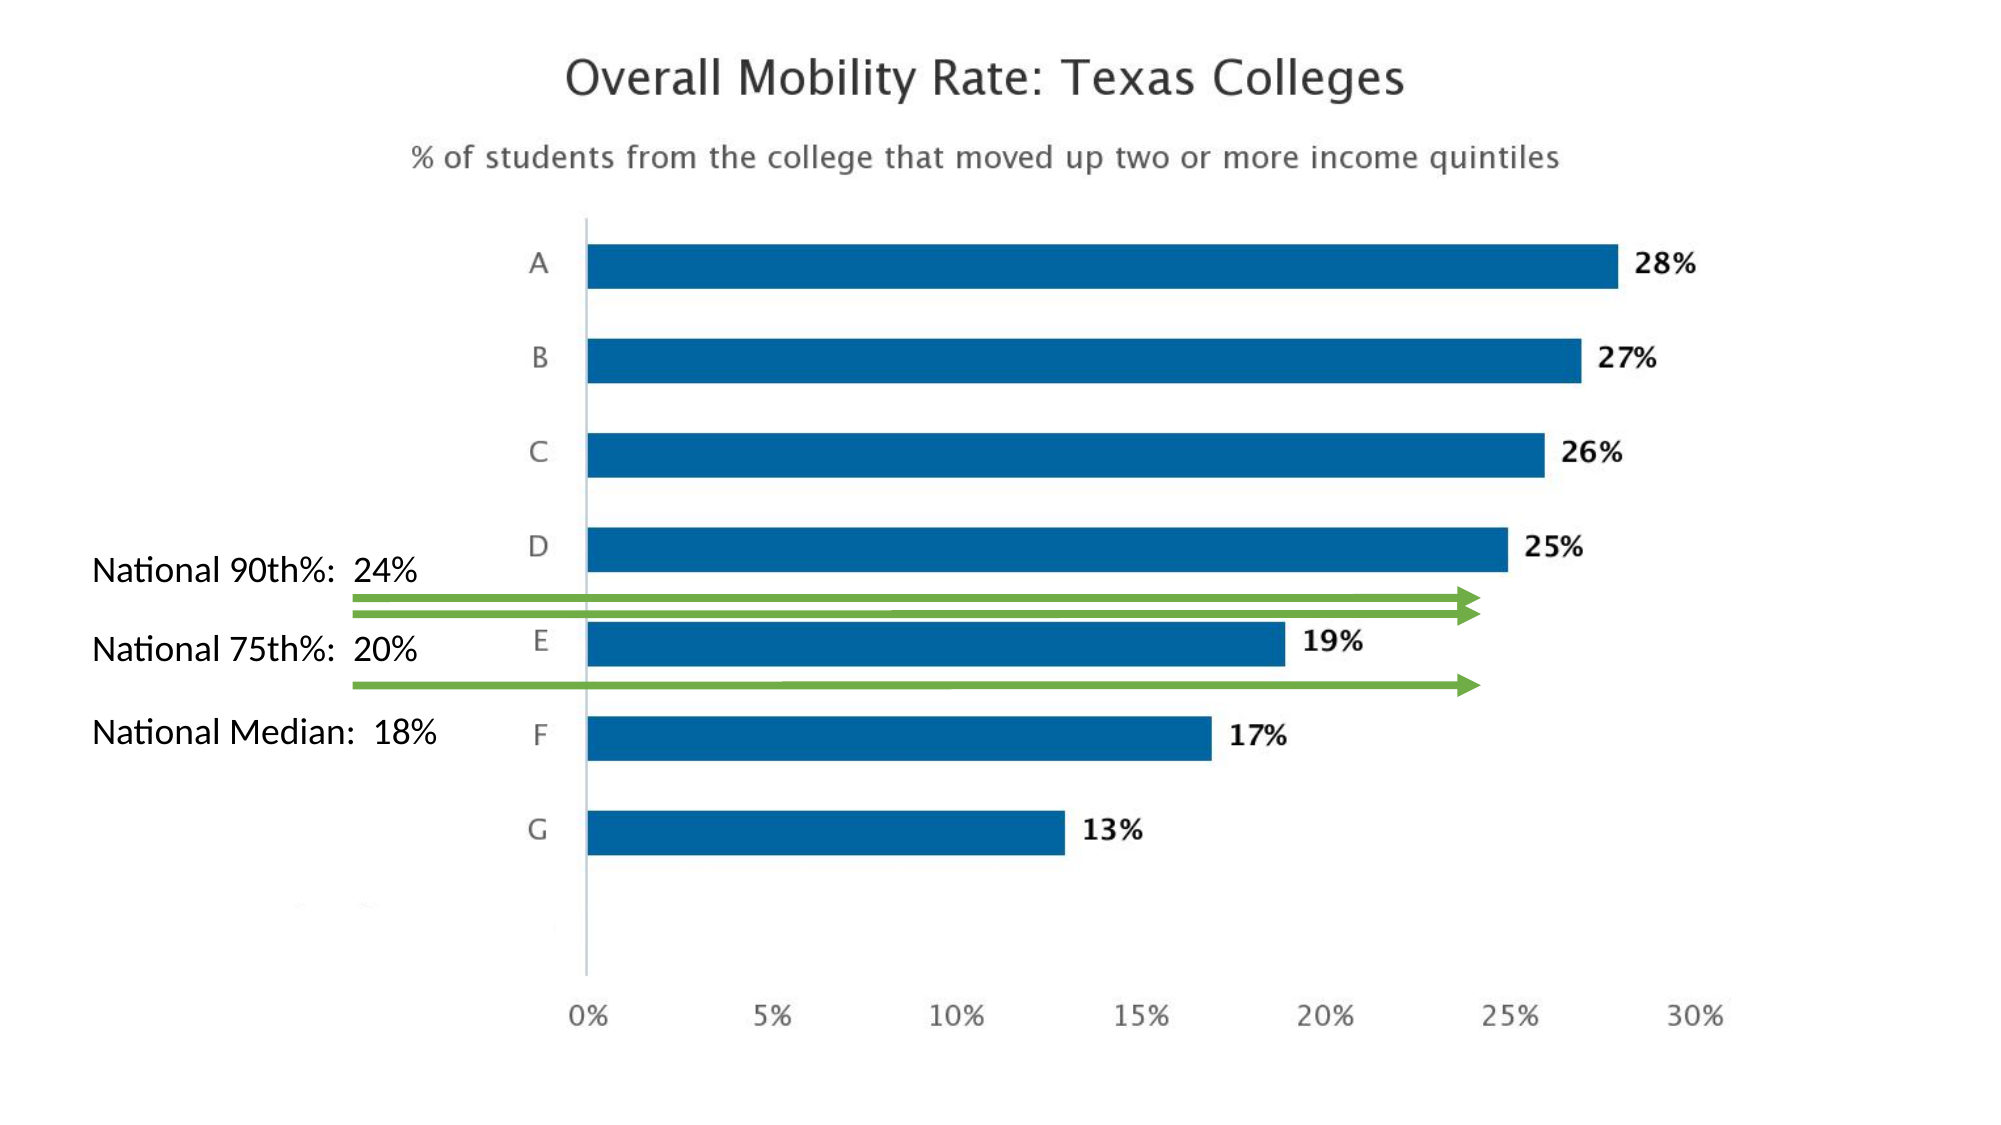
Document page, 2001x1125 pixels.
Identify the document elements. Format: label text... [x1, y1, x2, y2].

picture [200, 32, 1773, 1081]
text_box National 75th%: 20% [77, 616, 200, 677]
text_box National Median: 18% [77, 699, 200, 760]
text_box National 90th%: 24% [77, 537, 200, 597]
